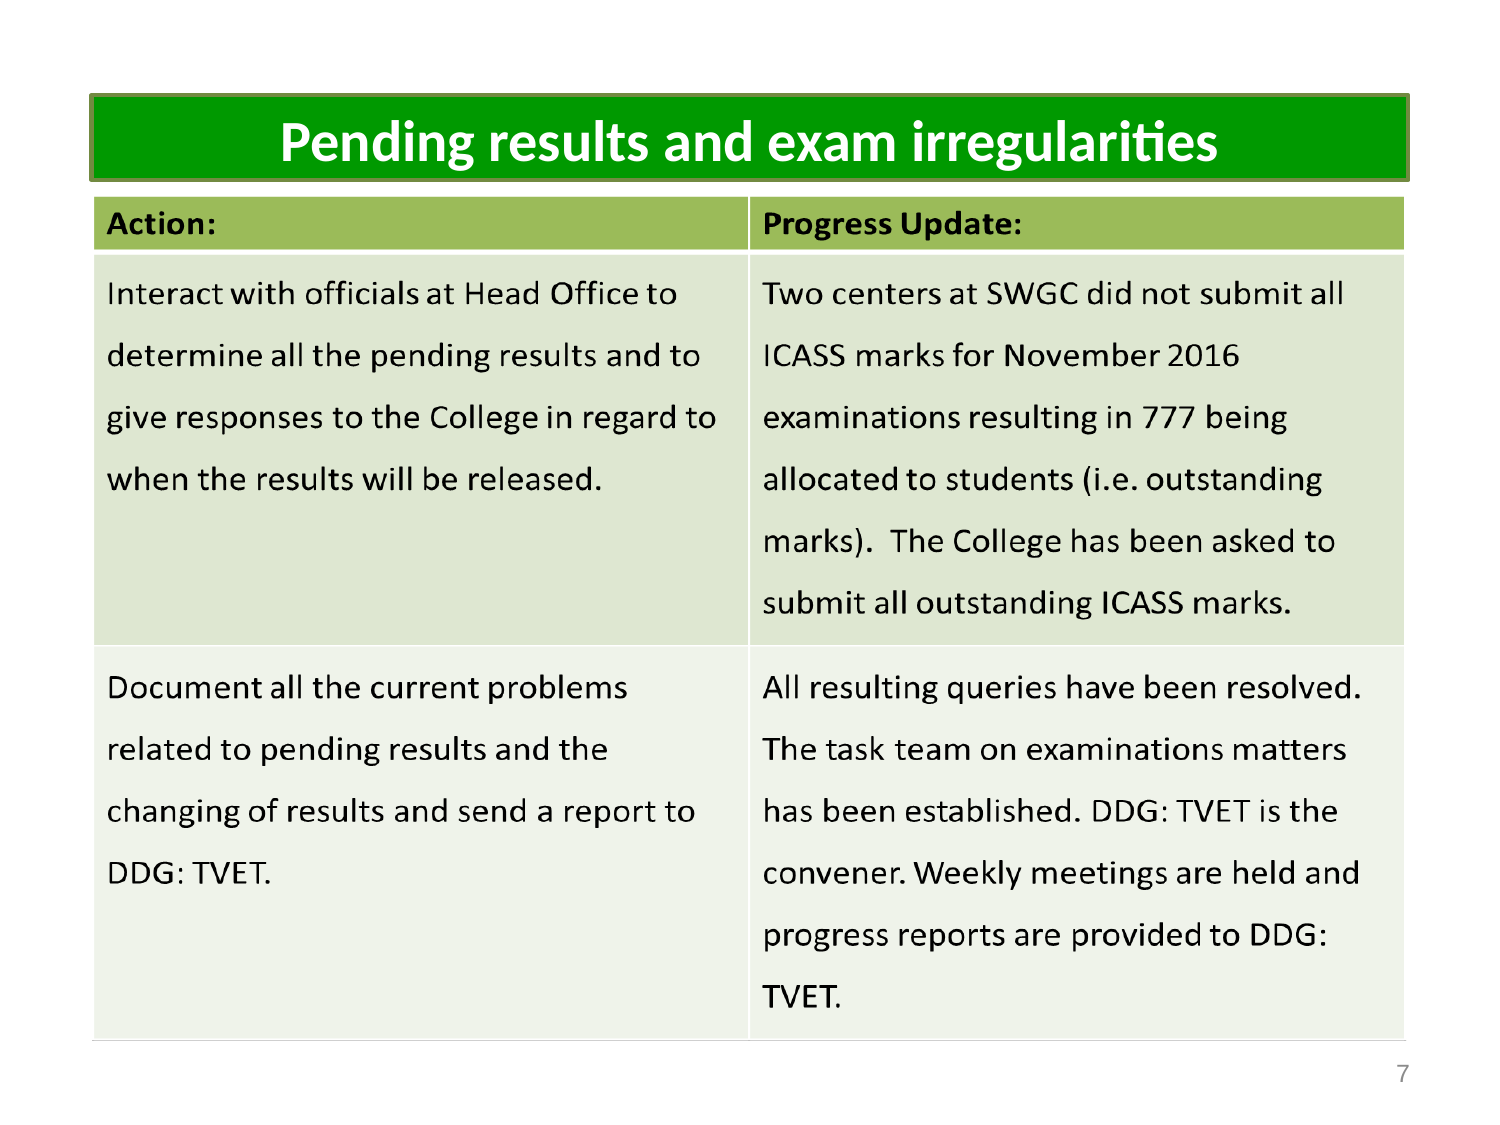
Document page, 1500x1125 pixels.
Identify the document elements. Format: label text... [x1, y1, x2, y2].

slide_number 7 [1074, 1042, 1425, 1103]
text_box Pending results and exam irregularities [89, 93, 1410, 182]
picture [91, 191, 1409, 1041]
